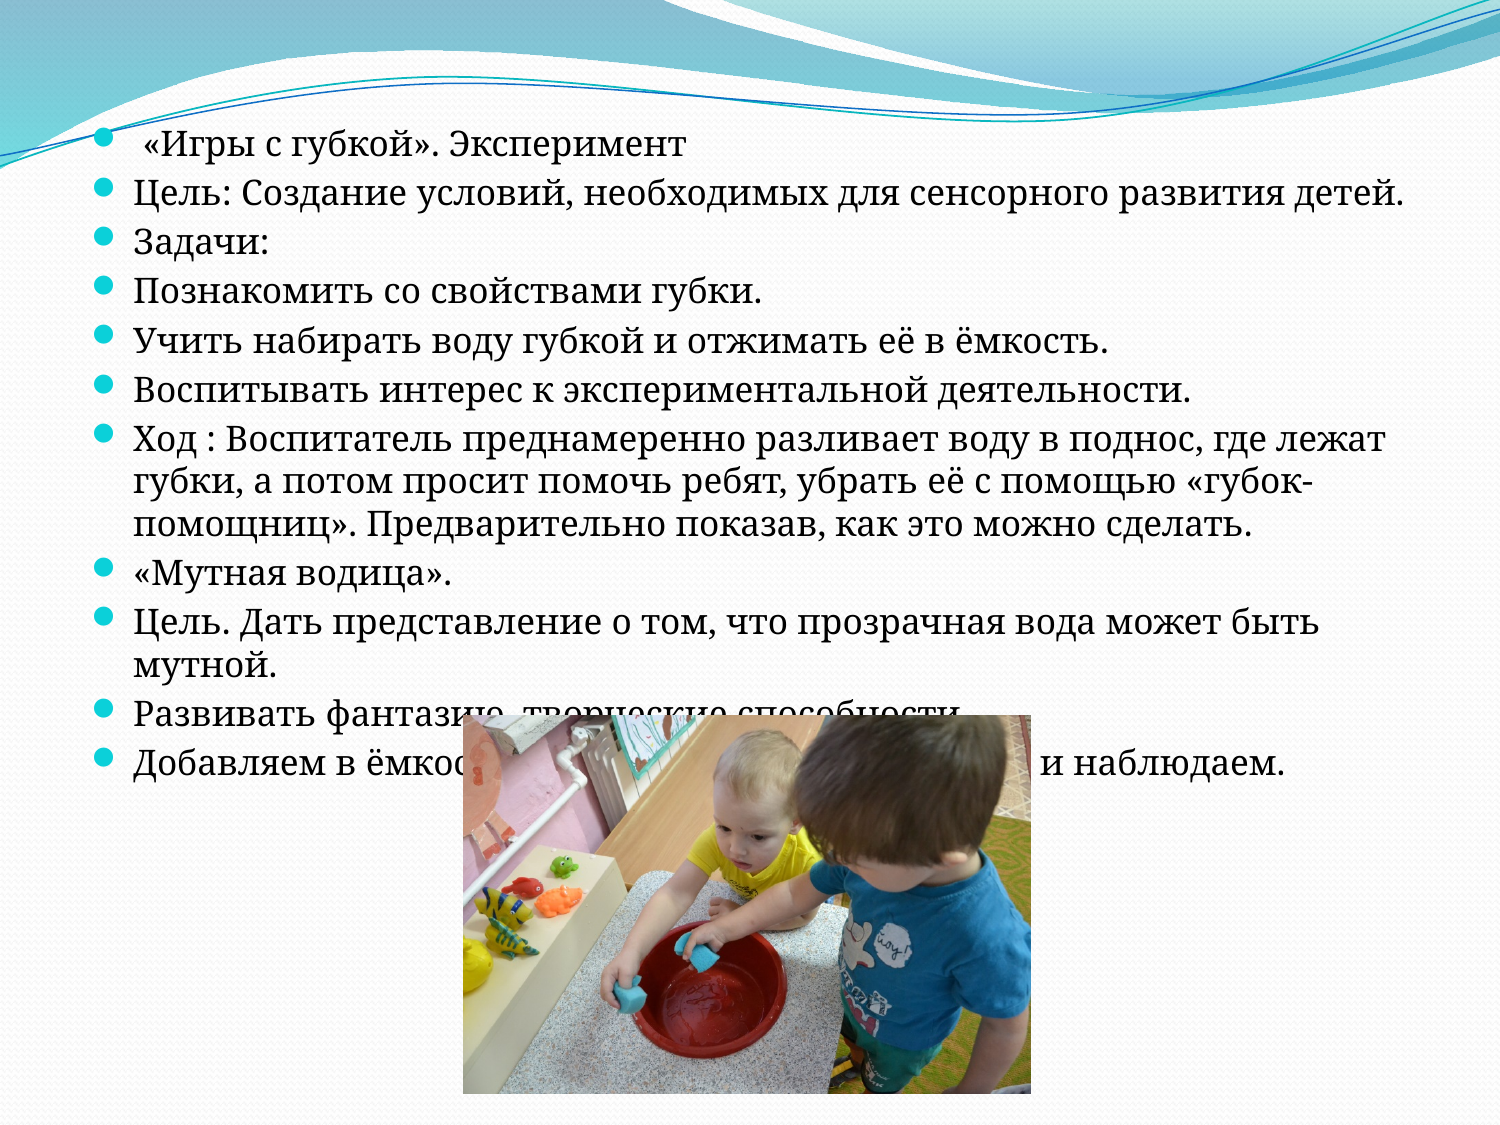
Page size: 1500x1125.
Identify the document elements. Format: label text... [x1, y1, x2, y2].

picture [463, 715, 1031, 1095]
table_header «Песочные фигурки» [456, 717, 463, 834]
table_header «Песочные фигурки» [1031, 719, 1036, 834]
list «Игры с губкой». Эксперимент Цель: Создание условий, необходимых для сенсорного развития детей. Задачи: Познакомить со свойствами губки. Учить набирать воду губкой и отжимать её в ёмкость. Воспитывать интерес к экспериментальной деятельности. Ход : Воспитатель преднамеренно разливает воду в поднос, где лежат губки, а потом просит помочь ребят, убрать её с помощью «губок-помощниц». Предварительно показав, как это можно сделать. «Мутная водица». Цель. Дать представление о том, что прозрачная вода может быть мутной. Развивать фантазию, творческие способности. Добавляем в ёмкость с водой песок, размешиваем и наблюдаем. [76, 113, 1427, 834]
